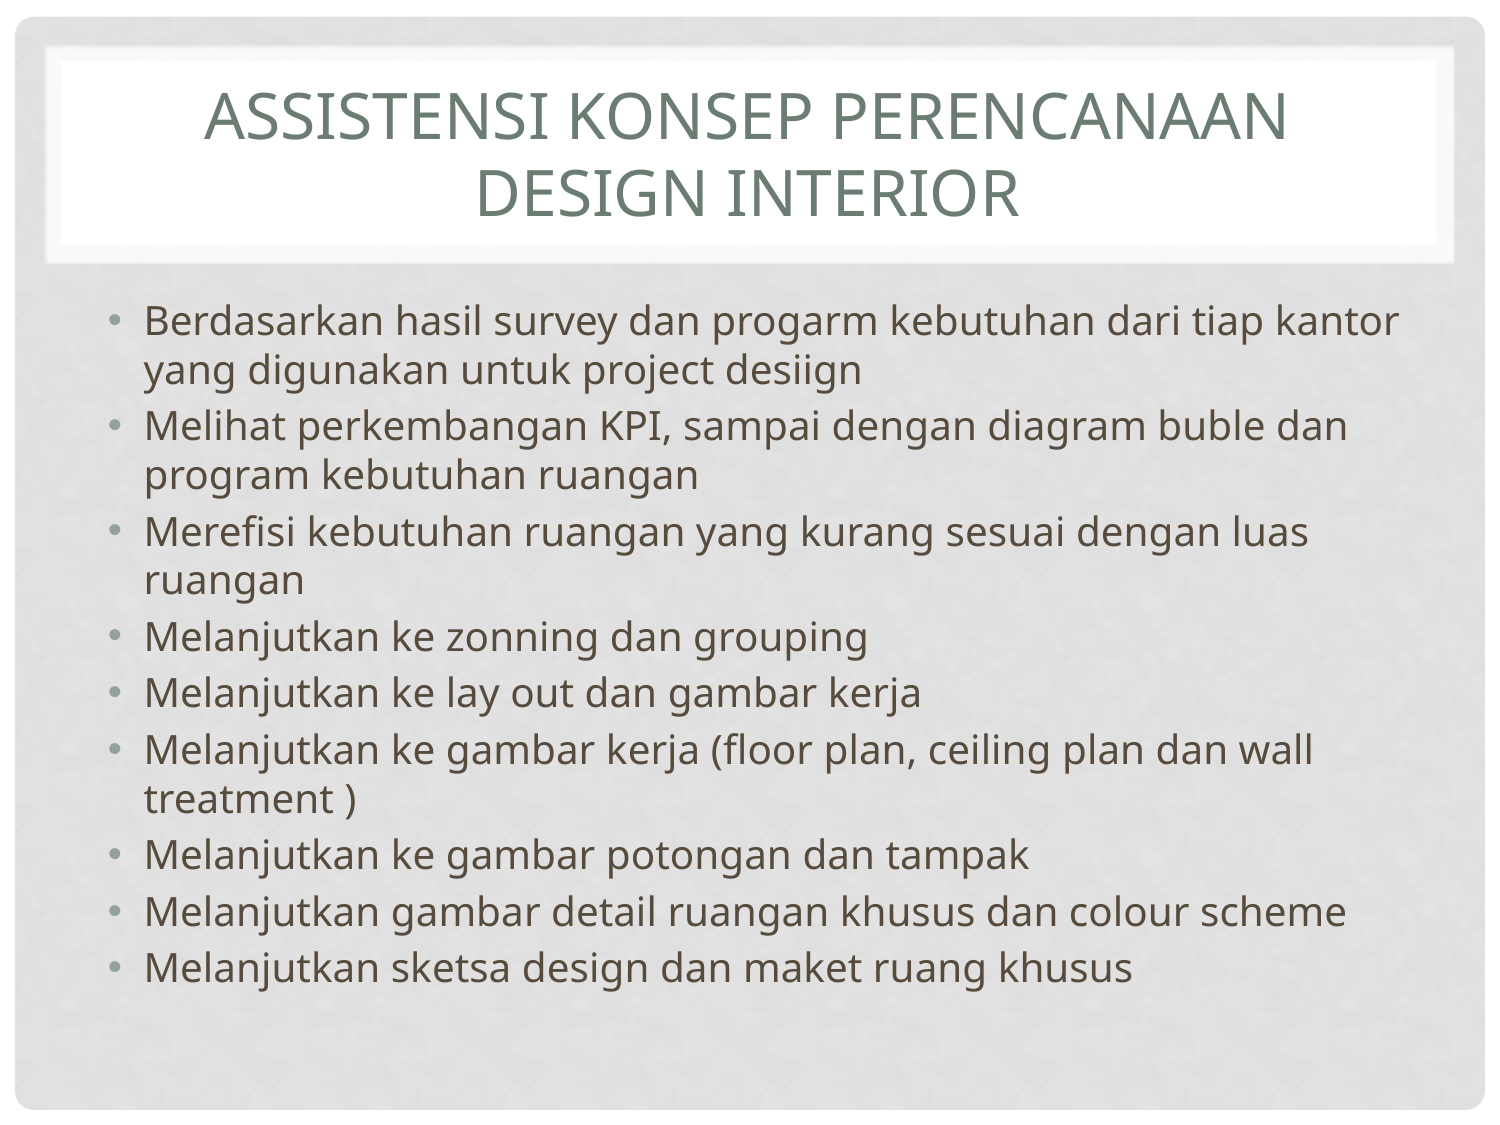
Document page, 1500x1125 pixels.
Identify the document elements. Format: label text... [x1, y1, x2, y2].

title Assistensi konsep perencanaan design interior [69, 66, 1425, 238]
list Berdasarkan hasil survey dan progarm kebutuhan dari tiap kantor yang digunakan untuk project desiign Melihat perkembangan KPI, sampai dengan diagram buble dan program kebutuhan ruangan Merefisi kebutuhan ruangan yang kurang sesuai dengan luas ruangan Melanjutkan ke zonning dan grouping Melanjutkan ke lay out dan gambar kerja Melanjutkan ke gambar kerja (floor plan, ceiling plan dan wall treatment ) Melanjutkan ke gambar potongan dan tampak Melanjutkan gambar detail ruangan khusus dan colour scheme Melanjutkan sketsa design dan maket ruang khusus [75, 287, 1425, 1005]
